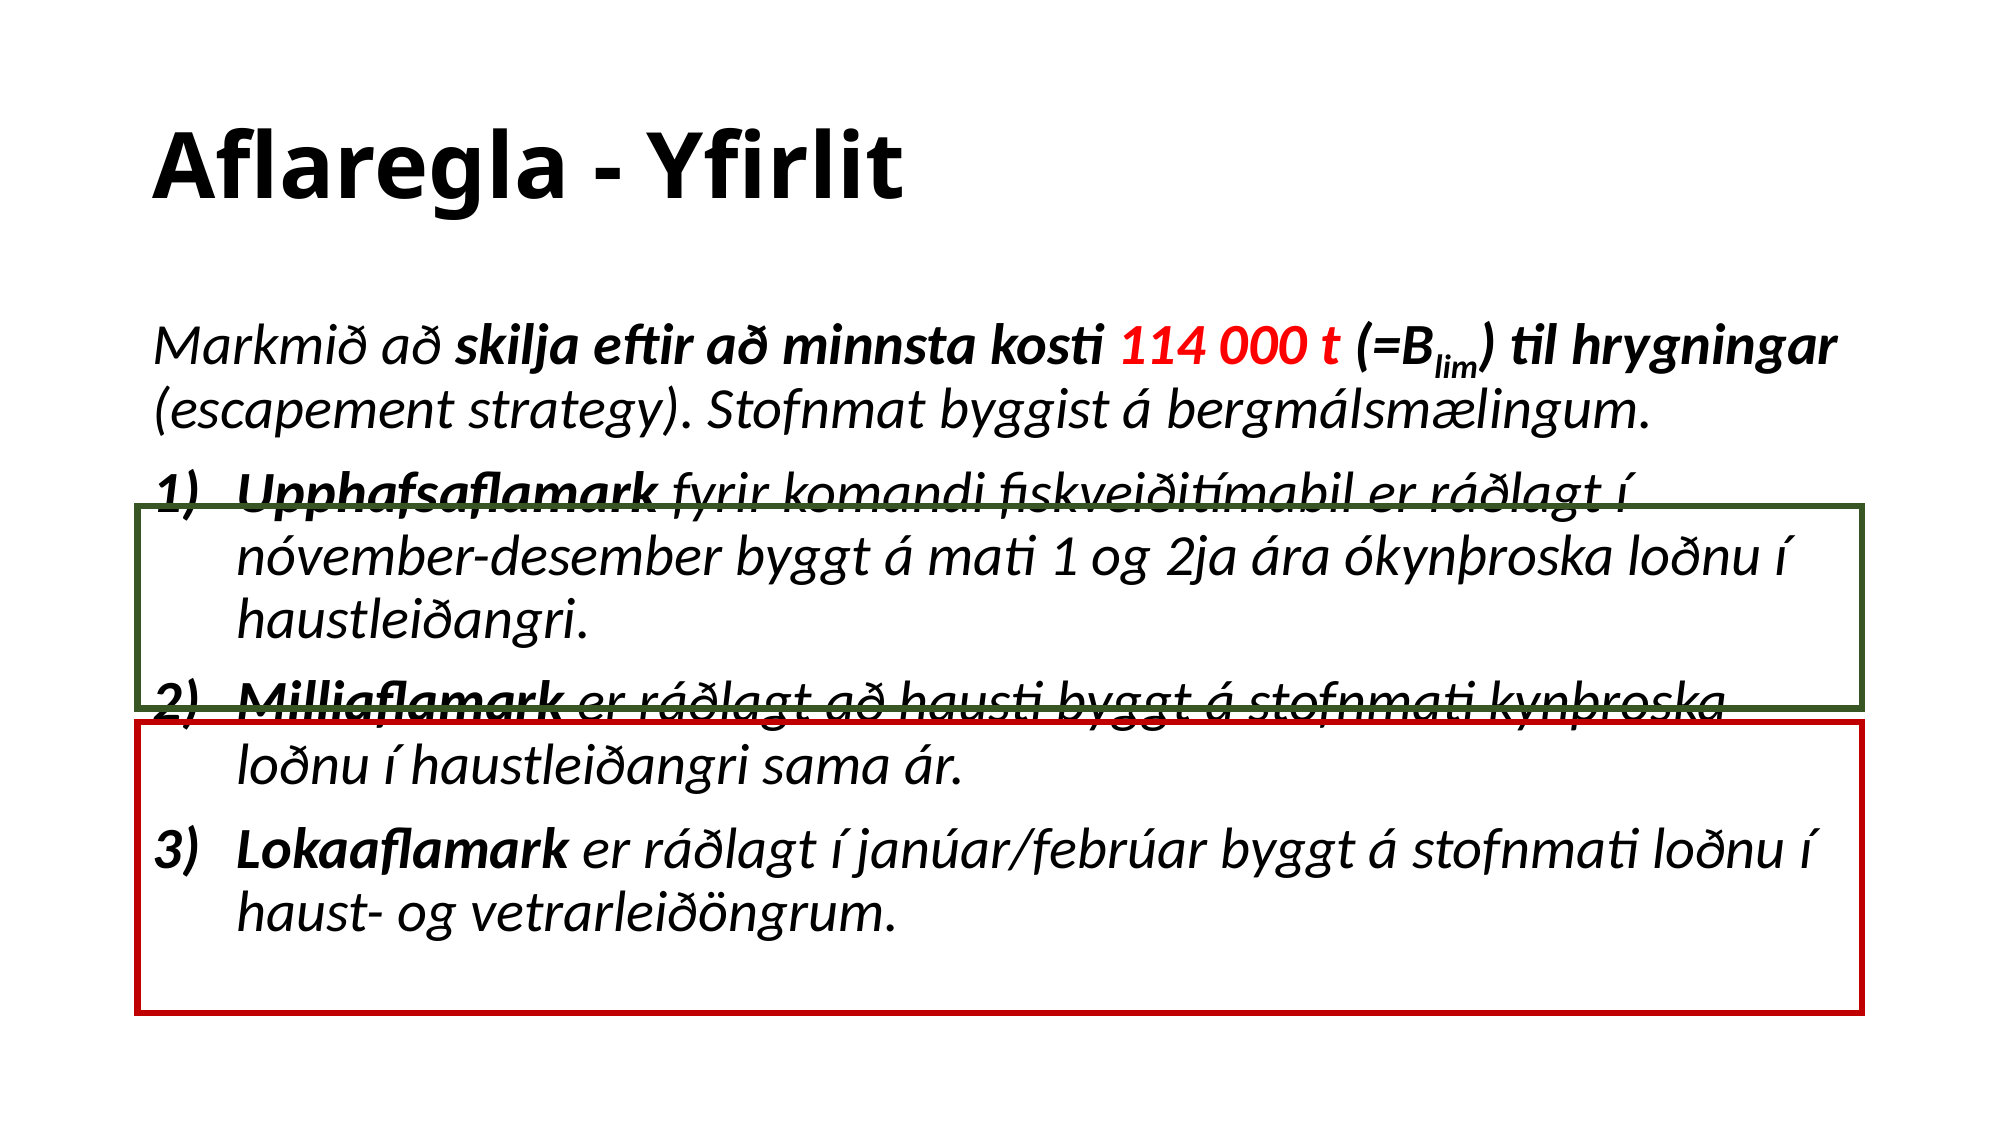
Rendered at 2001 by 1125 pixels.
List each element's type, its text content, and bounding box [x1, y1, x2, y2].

text_box [136, 721, 1863, 1014]
list Markmið að skilja eftir að minnsta kosti 114 000 t (=Blim) til hrygningar (escapement strategy). Stofnmat byggist á bergmálsmælingum. Upphafsaflamark fyrir komandi fiskveiðitímabil er ráðlagt í nóvember-desember byggt á mati 1 og 2ja ára ókynþroska loðnu í haustleiðangri. Milliaflamark er ráðlagt að hausti byggt á stofnmati kynþroska loðnu í haustleiðangri sama ár. Lokaaflamark er ráðlagt í janúar/febrúar byggt á stofnmati loðnu í haust- og vetrarleiðöngrum. [192, 710, 1863, 721]
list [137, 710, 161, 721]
list Markmið að skilja eftir að minnsta kosti 114 000 t (=Blim) til hrygningar (escapement strategy). Stofnmat byggist á bergmálsmælingum. Upphafsaflamark fyrir komandi fiskveiðitímabil er ráðlagt í nóvember-desember byggt á mati 1 og 2ja ára ókynþroska loðnu í haustleiðangri. Milliaflamark er ráðlagt að hausti byggt á stofnmati kynþroska loðnu í haustleiðangri sama ár. Lokaaflamark er ráðlagt í janúar/febrúar byggt á stofnmati loðnu í haust- og vetrarleiðöngrum. [137, 299, 1863, 505]
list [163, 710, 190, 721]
text_box [136, 505, 1863, 710]
title Aflaregla - Yfirlit [137, 59, 1863, 278]
